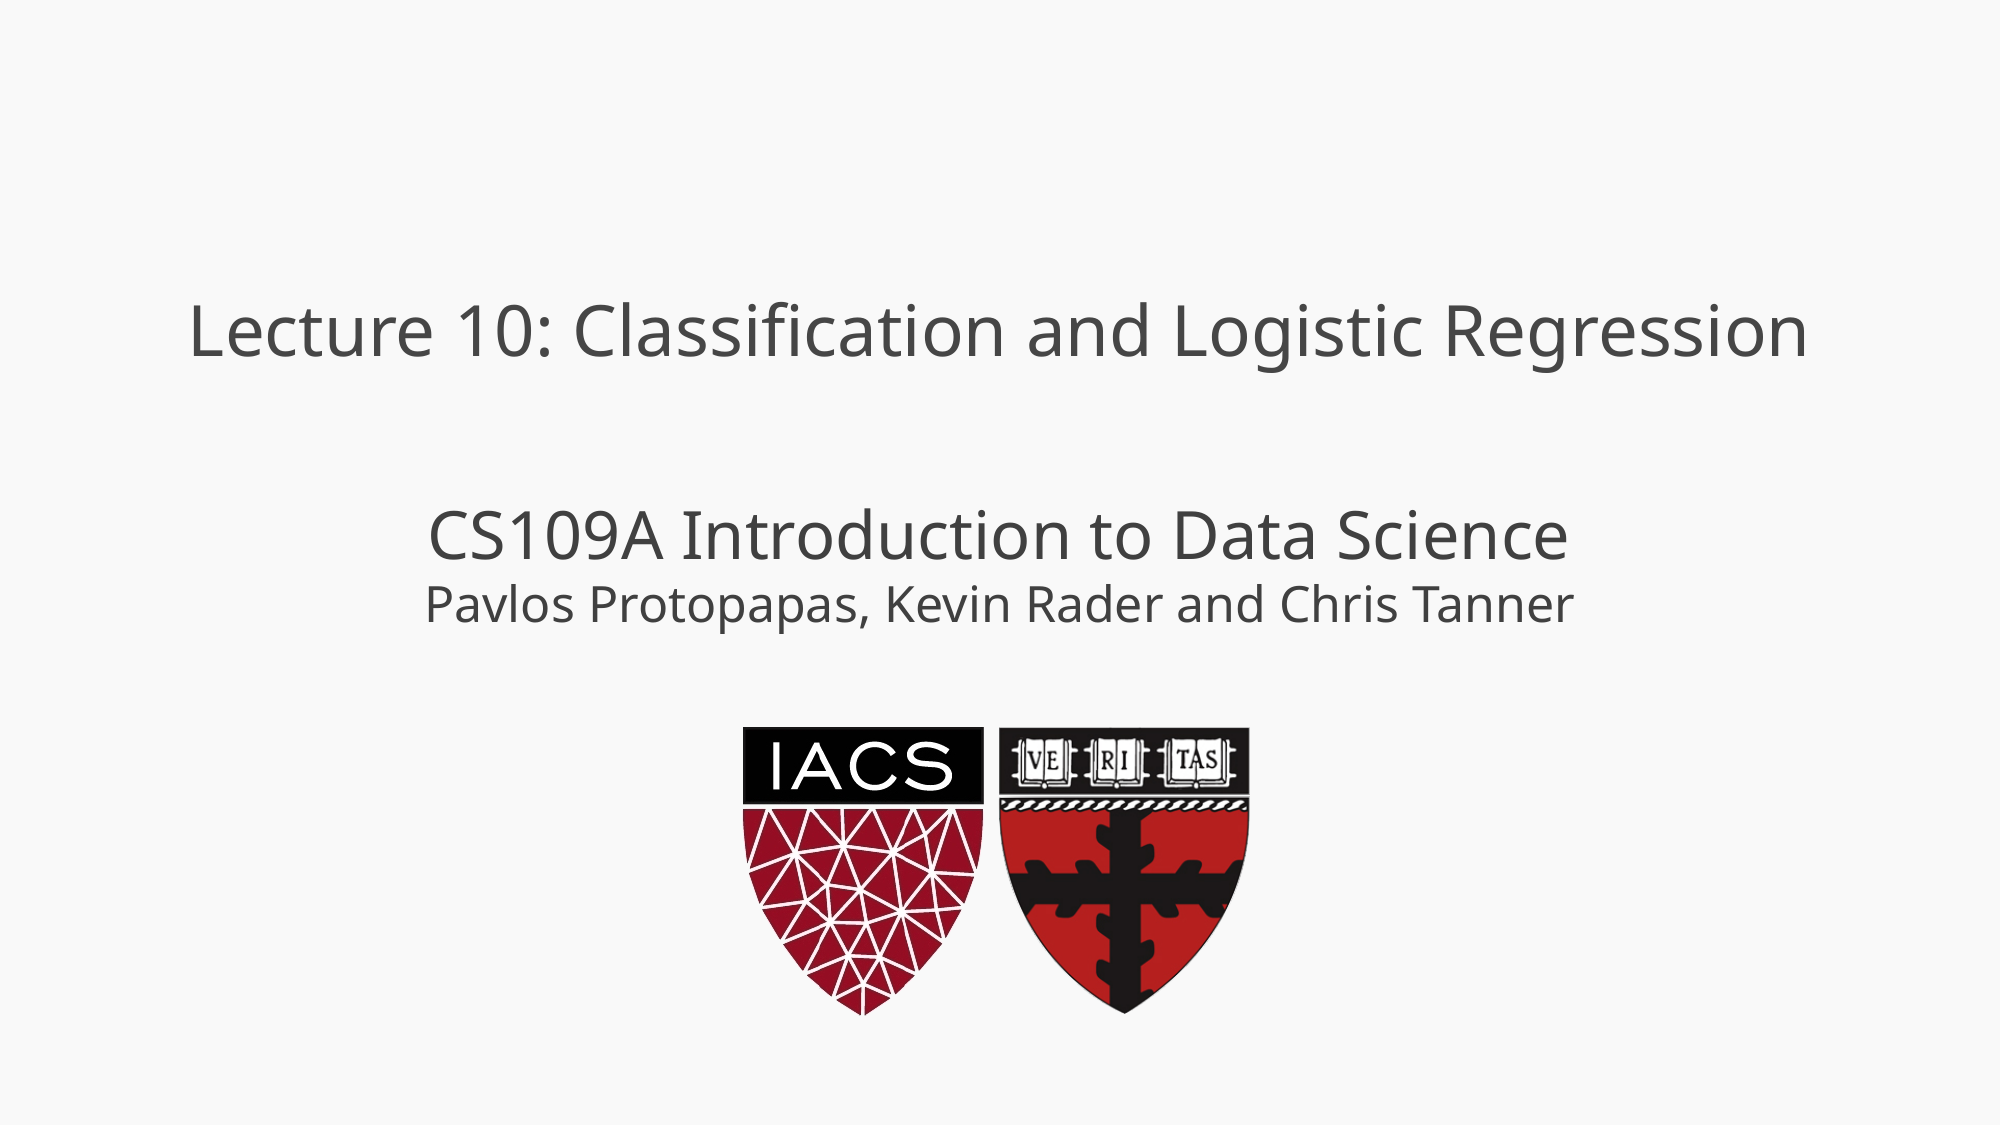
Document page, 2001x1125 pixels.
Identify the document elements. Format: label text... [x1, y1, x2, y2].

picture [996, 726, 1252, 1016]
picture [734, 726, 990, 1016]
title Lecture 10: Classification and Logistic Regression [150, 278, 1850, 520]
